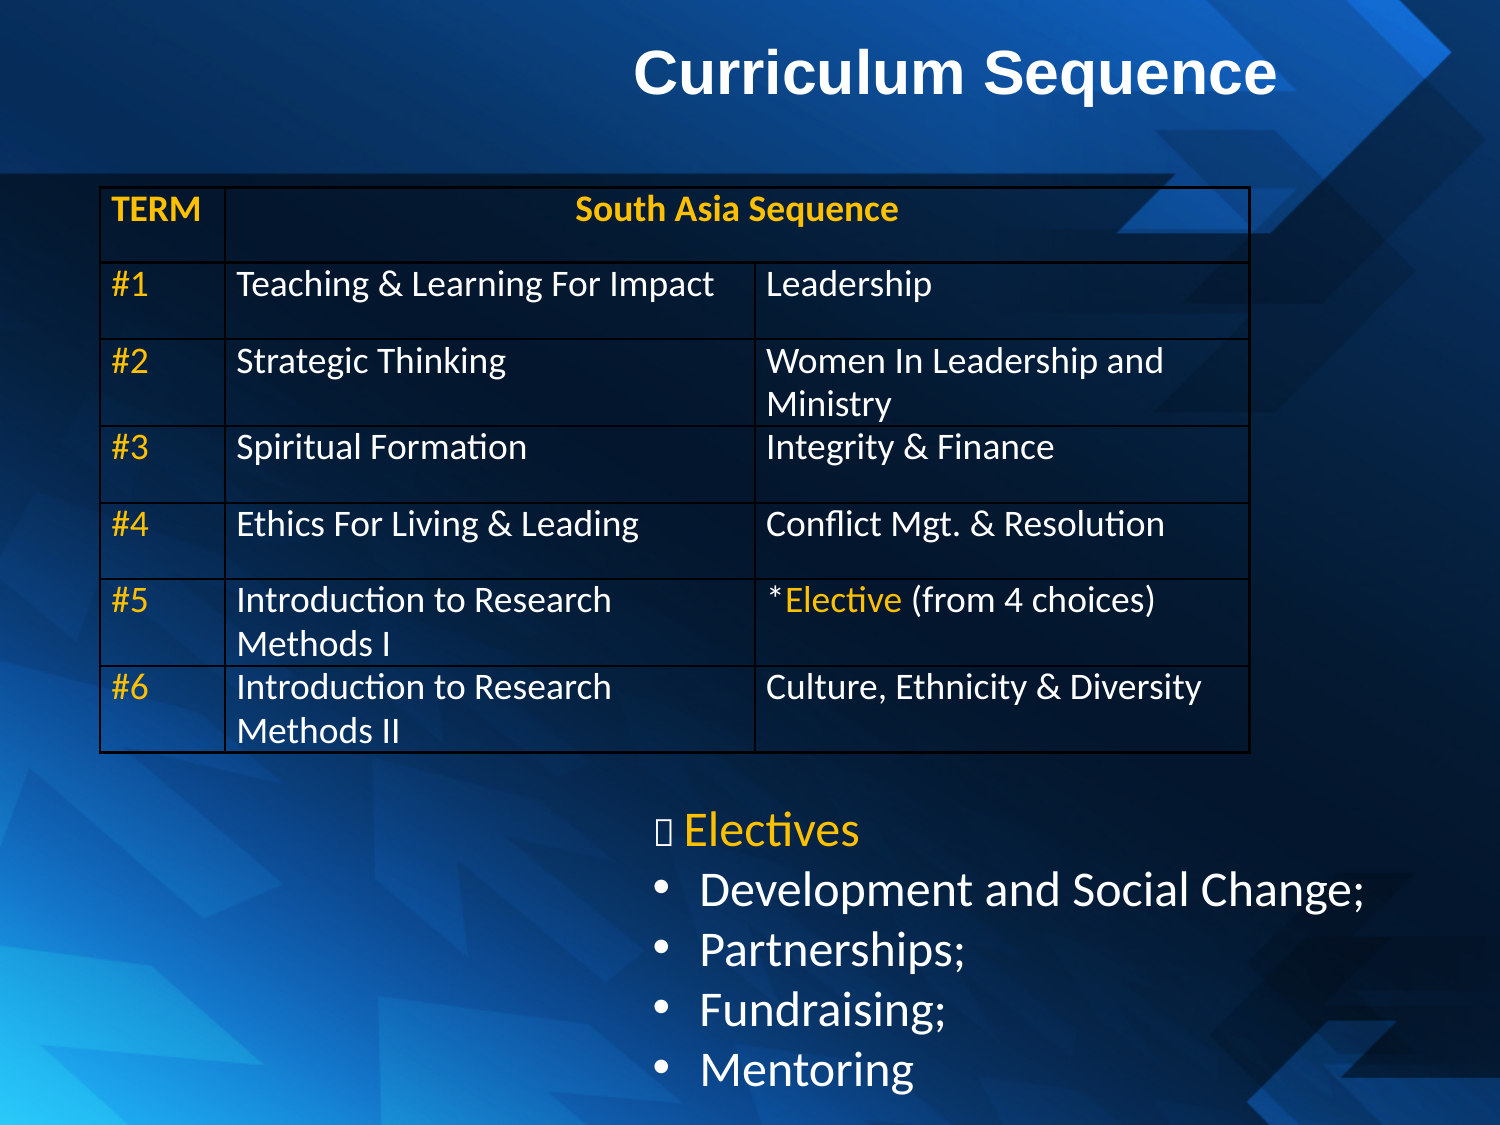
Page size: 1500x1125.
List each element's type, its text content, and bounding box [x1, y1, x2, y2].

table_cell #6 [101, 667, 224, 751]
table_cell Introduction to Research Methods I [226, 580, 754, 665]
table_cell *Elective (from 4 choices) [756, 580, 1248, 665]
table_cell #4 [101, 504, 224, 578]
table_cell #1 [101, 264, 224, 338]
table_cell Women In Leadership and Ministry [756, 340, 1248, 425]
table_cell Culture, Ethnicity & Diversity [756, 667, 1248, 751]
table_cell #2 [101, 340, 224, 425]
table_cell Spiritual Formation [226, 427, 754, 502]
table_header TERM [101, 189, 224, 261]
text_box  Electives Development and Social Change; Partnerships; Fundraising; Mentoring [637, 789, 1413, 1104]
table_cell Introduction to Research Methods II [226, 667, 754, 751]
picture [0, 0, 1500, 1125]
table_cell Integrity & Finance [756, 427, 1248, 502]
table_cell Ethics For Living & Leading [226, 504, 754, 578]
table_cell Leadership [756, 264, 1248, 338]
table_cell #3 [101, 427, 224, 502]
table_cell #5 [101, 580, 224, 665]
text_box Curriculum Sequence [437, 24, 1475, 205]
table_cell Teaching & Learning For Impact [226, 264, 754, 338]
table_cell Conflict Mgt. & Resolution [756, 504, 1248, 578]
table_header South Asia Sequence [226, 189, 1248, 261]
table_cell Strategic Thinking [226, 340, 754, 425]
